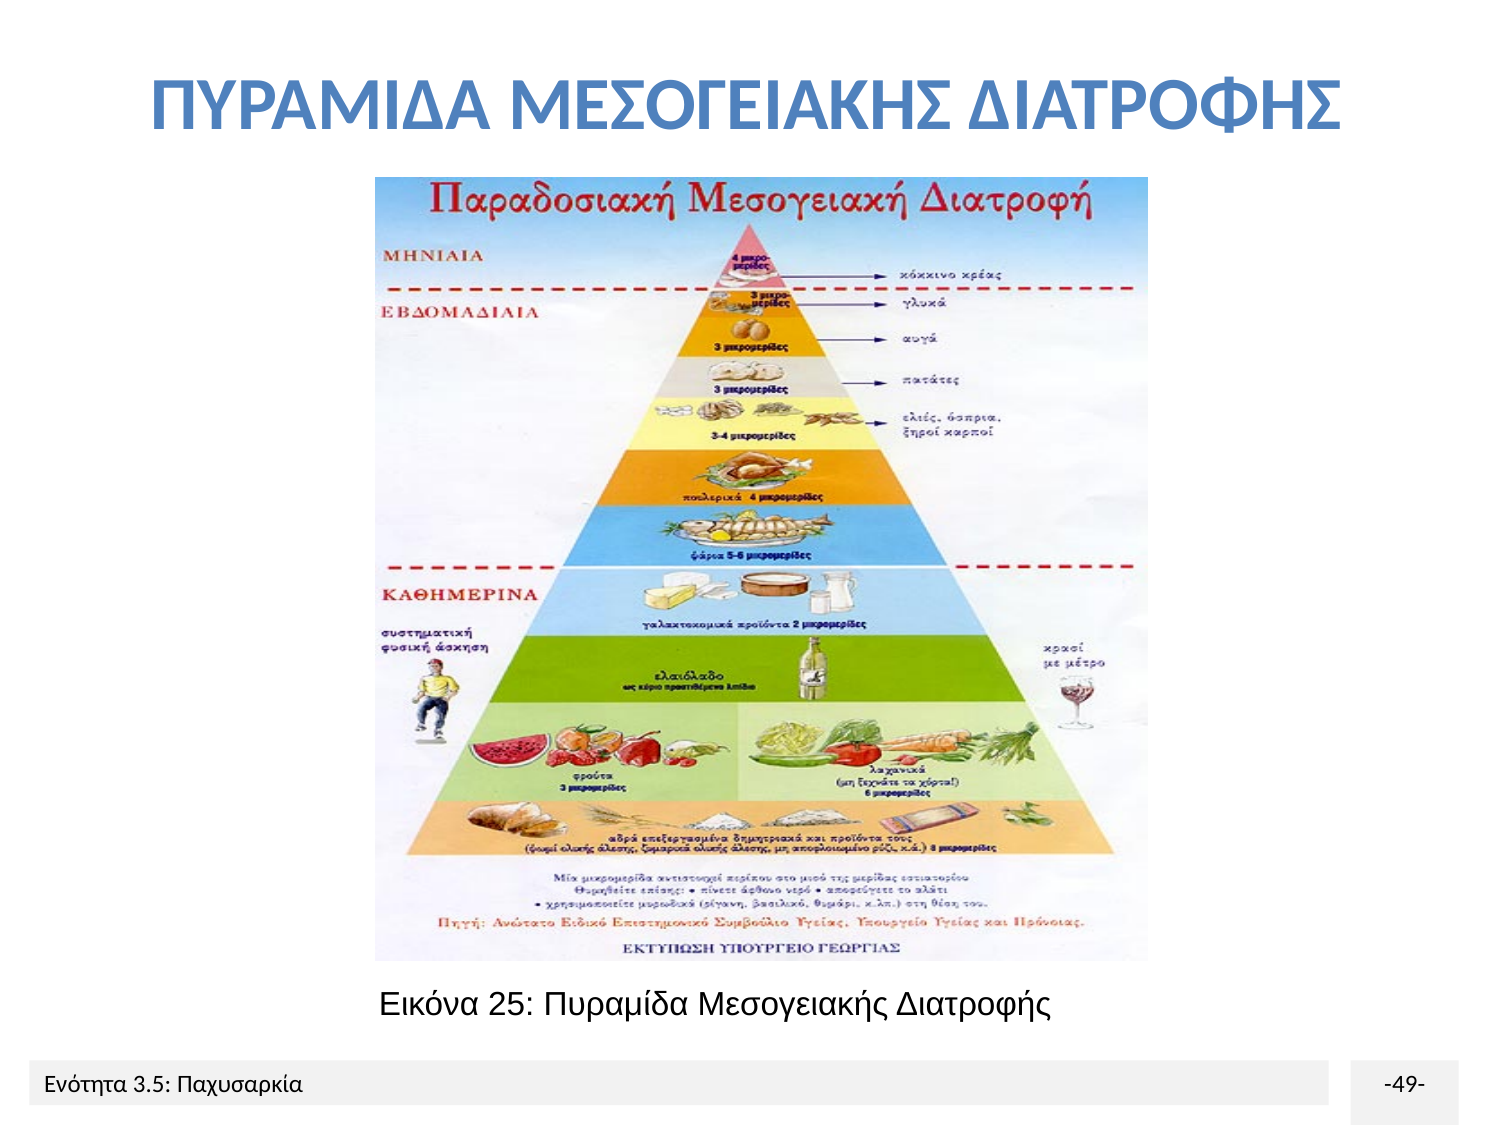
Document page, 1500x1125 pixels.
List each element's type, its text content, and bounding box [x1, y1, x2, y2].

picture [374, 177, 1148, 961]
title ΠΥΡΑΜΙΔΑ ΜΕΣΟΓΕΙΑΚΗΣ ΔΙΑΤΡΟΦΗΣ [99, 37, 1394, 163]
text_box Εικόνα 25: Πυραμίδα Μεσογειακής Διατροφής [364, 974, 1068, 1030]
